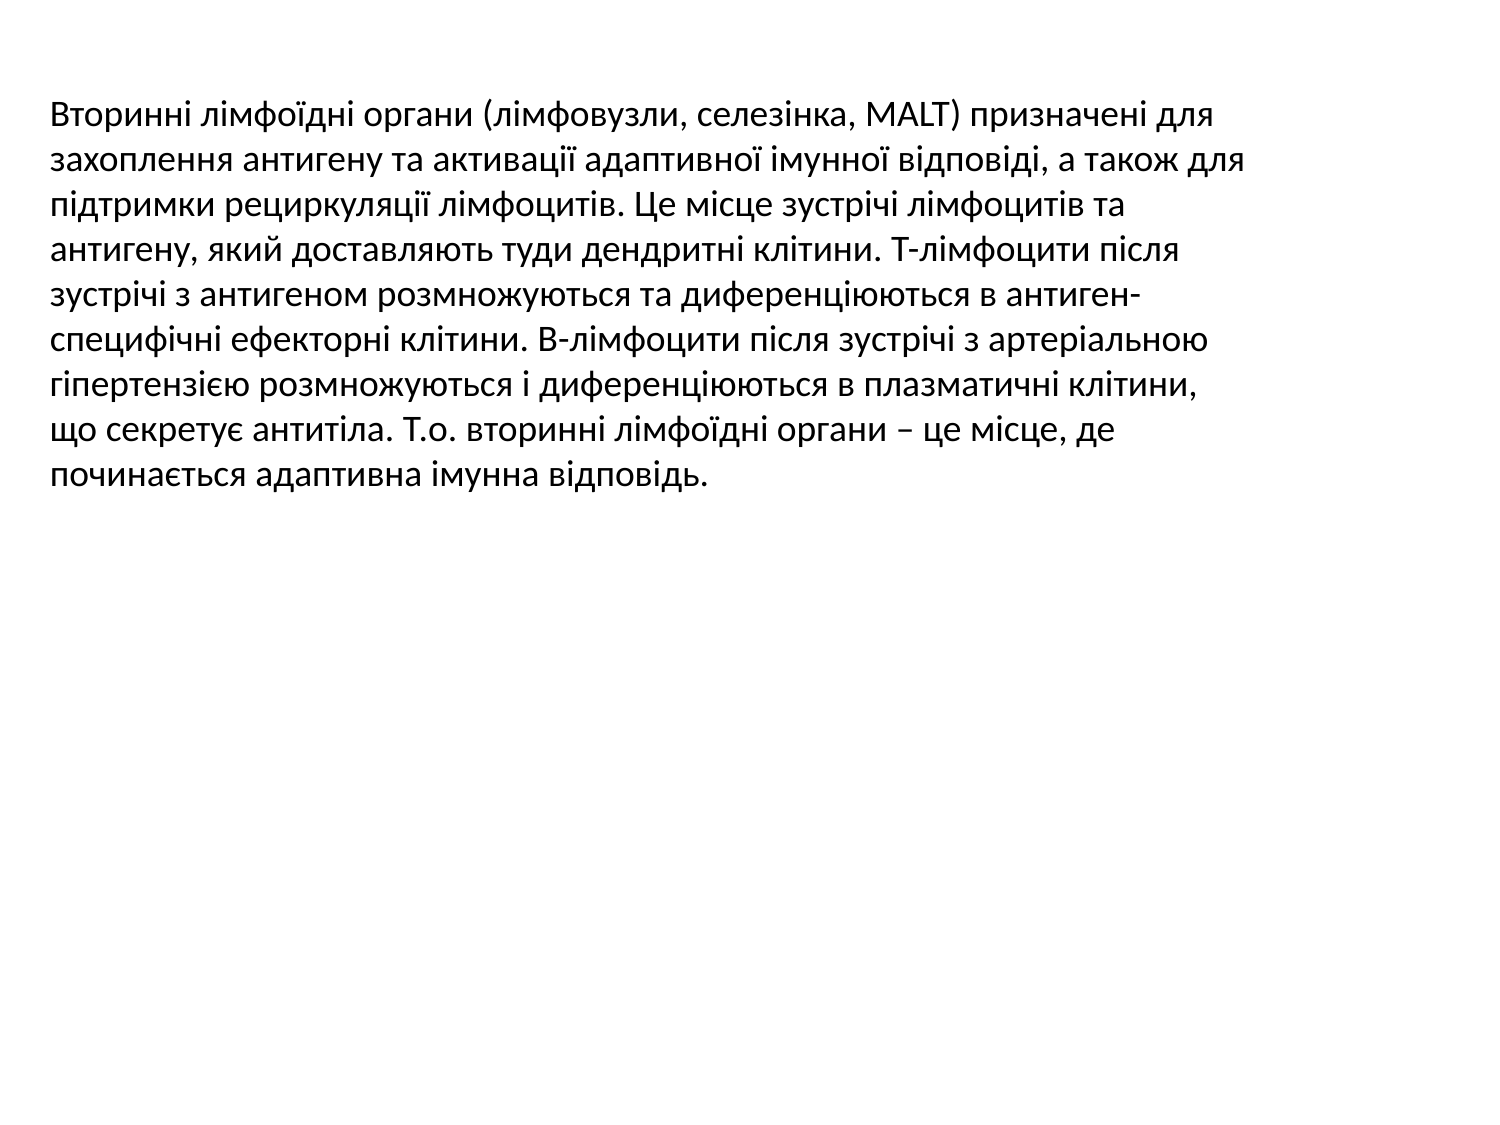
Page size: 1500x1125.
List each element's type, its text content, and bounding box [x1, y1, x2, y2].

text_box Вторинні лімфоїдні органи (лімфовузли, селезінка, MALT) призначені для захоплення антигену та активації адаптивної імунної відповіді, а також для підтримки рециркуляції лімфоцитів. Це місце зустрічі лімфоцитів та антигену, який доставляють туди дендритні клітини. Т-лімфоцити після зустрічі з антигеном розмножуються та диференціюються в антиген-специфічні ефекторні клітини. В-лімфоцити після зустрічі з артеріальною гіпертензією розмножуються і диференціюються в плазматичні клітини, що секретує антитіла. Т.о. вторинні лімфоїдні органи – це місце, де починається адаптивна імунна відповідь. [35, 81, 1266, 502]
